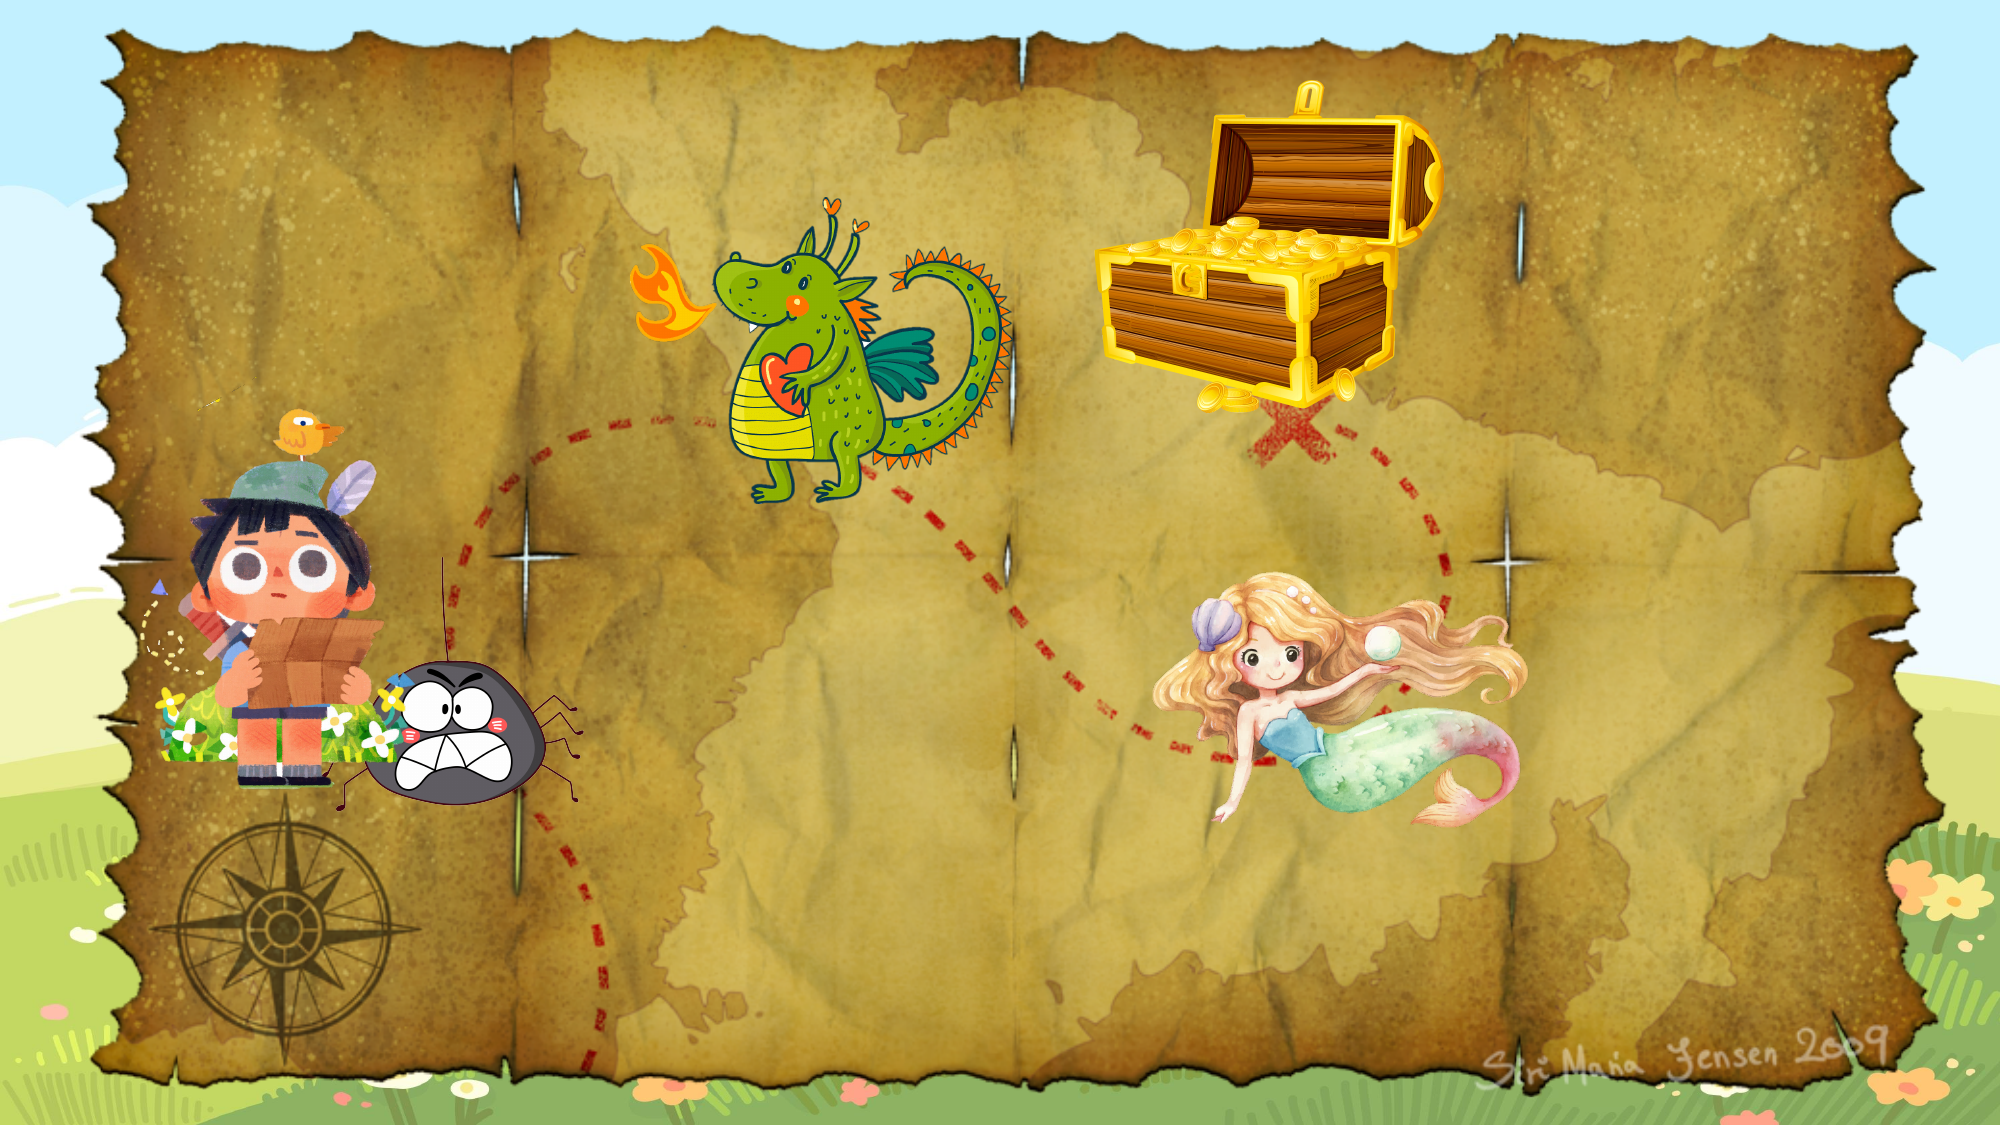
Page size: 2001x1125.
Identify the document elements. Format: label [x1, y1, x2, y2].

picture [51, 0, 1975, 1125]
list [1069, 59, 1456, 424]
